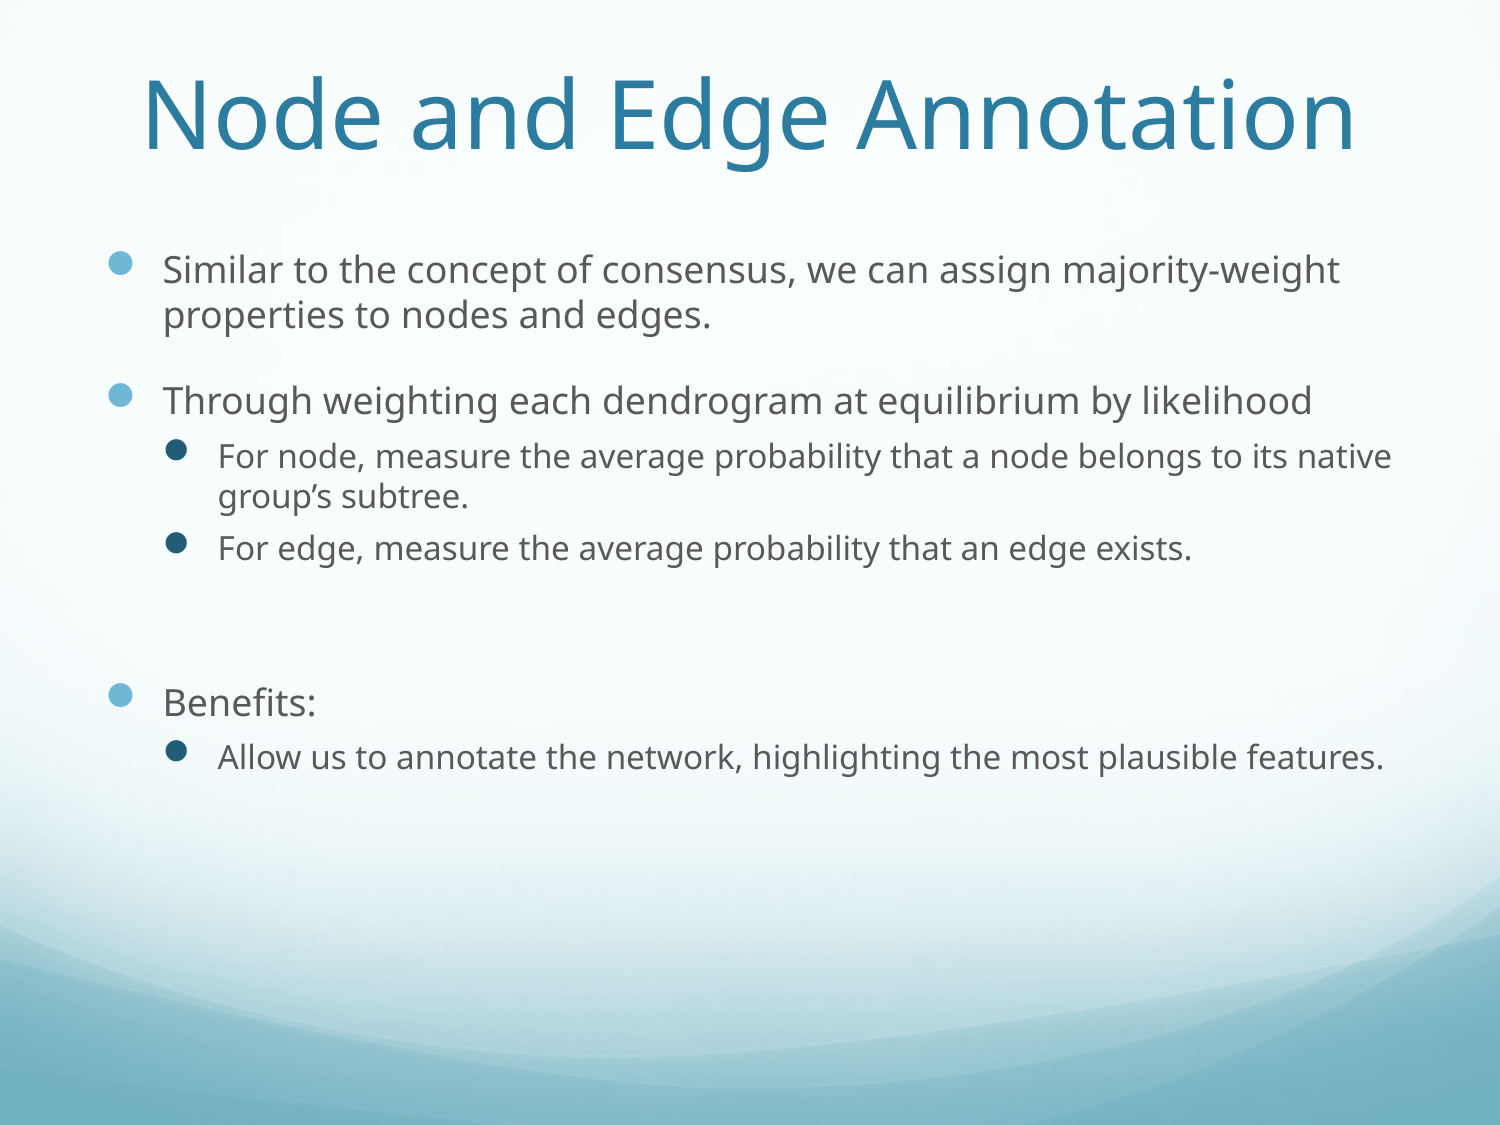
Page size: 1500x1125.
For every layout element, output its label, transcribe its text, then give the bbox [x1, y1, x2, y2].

title Node and Edge Annotation [90, 17, 1410, 177]
list Similar to the concept of consensus, we can assign majority-weight properties to nodes and edges. Through weighting each dendrogram at equilibrium by likelihood For node, measure the average probability that a node belongs to its native group’s subtree. For edge, measure the average probability that an edge exists. Benefits: Allow us to annotate the network, highlighting the most plausible features. [90, 238, 1410, 1100]
